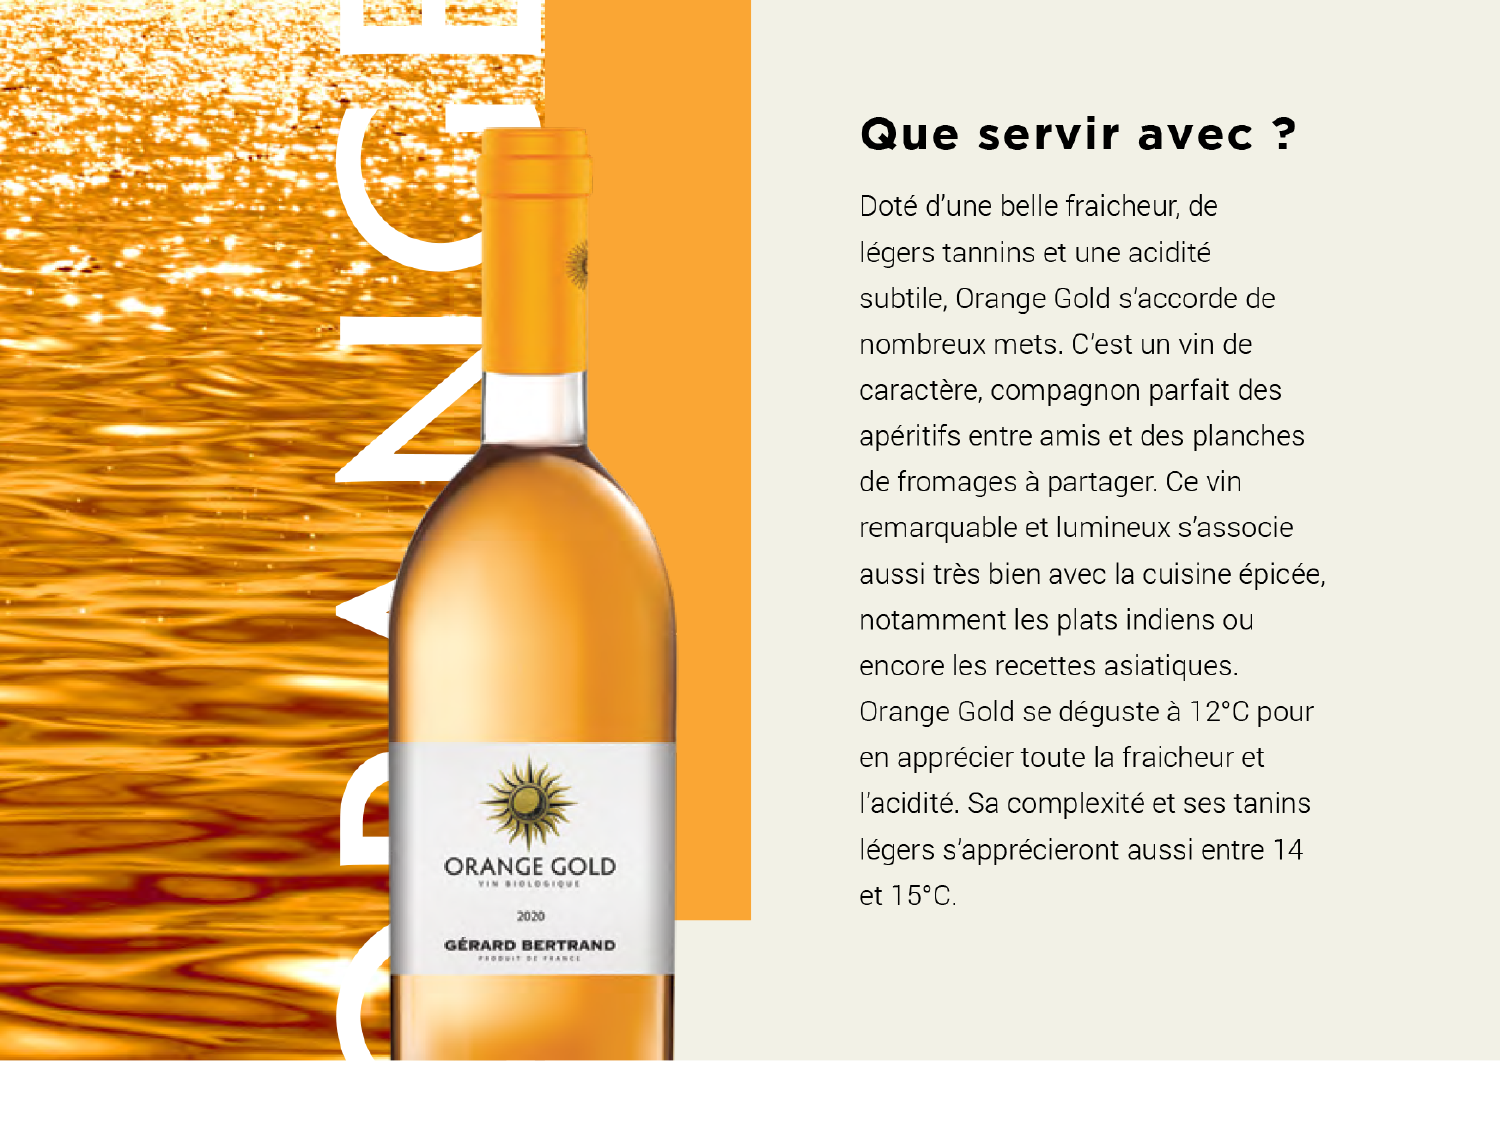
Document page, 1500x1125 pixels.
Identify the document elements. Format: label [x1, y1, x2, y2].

text_box [0, 0, 1500, 1122]
